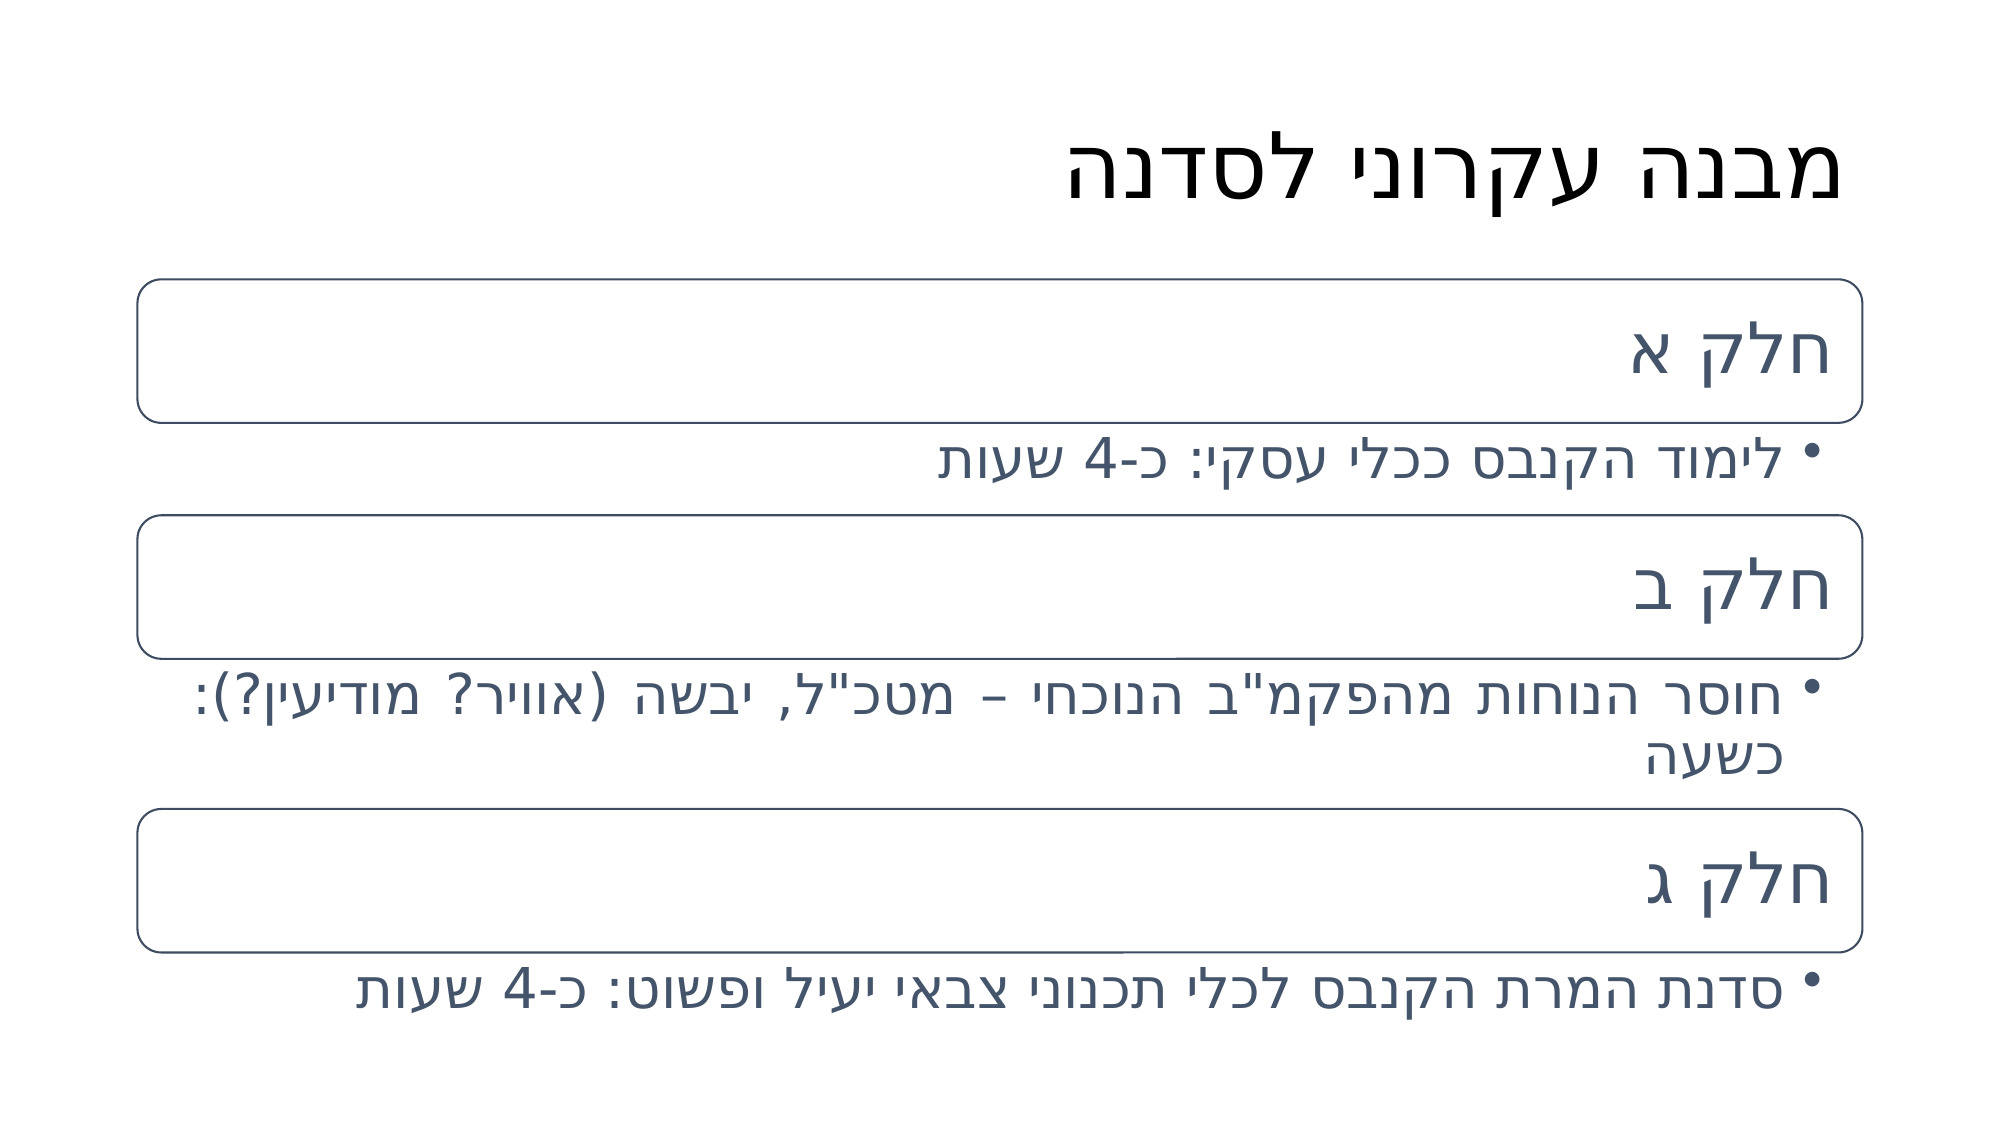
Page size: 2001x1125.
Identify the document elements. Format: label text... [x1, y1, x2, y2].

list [137, 277, 1863, 1047]
title מבנה עקרוני לסדנה [137, 59, 1863, 277]
